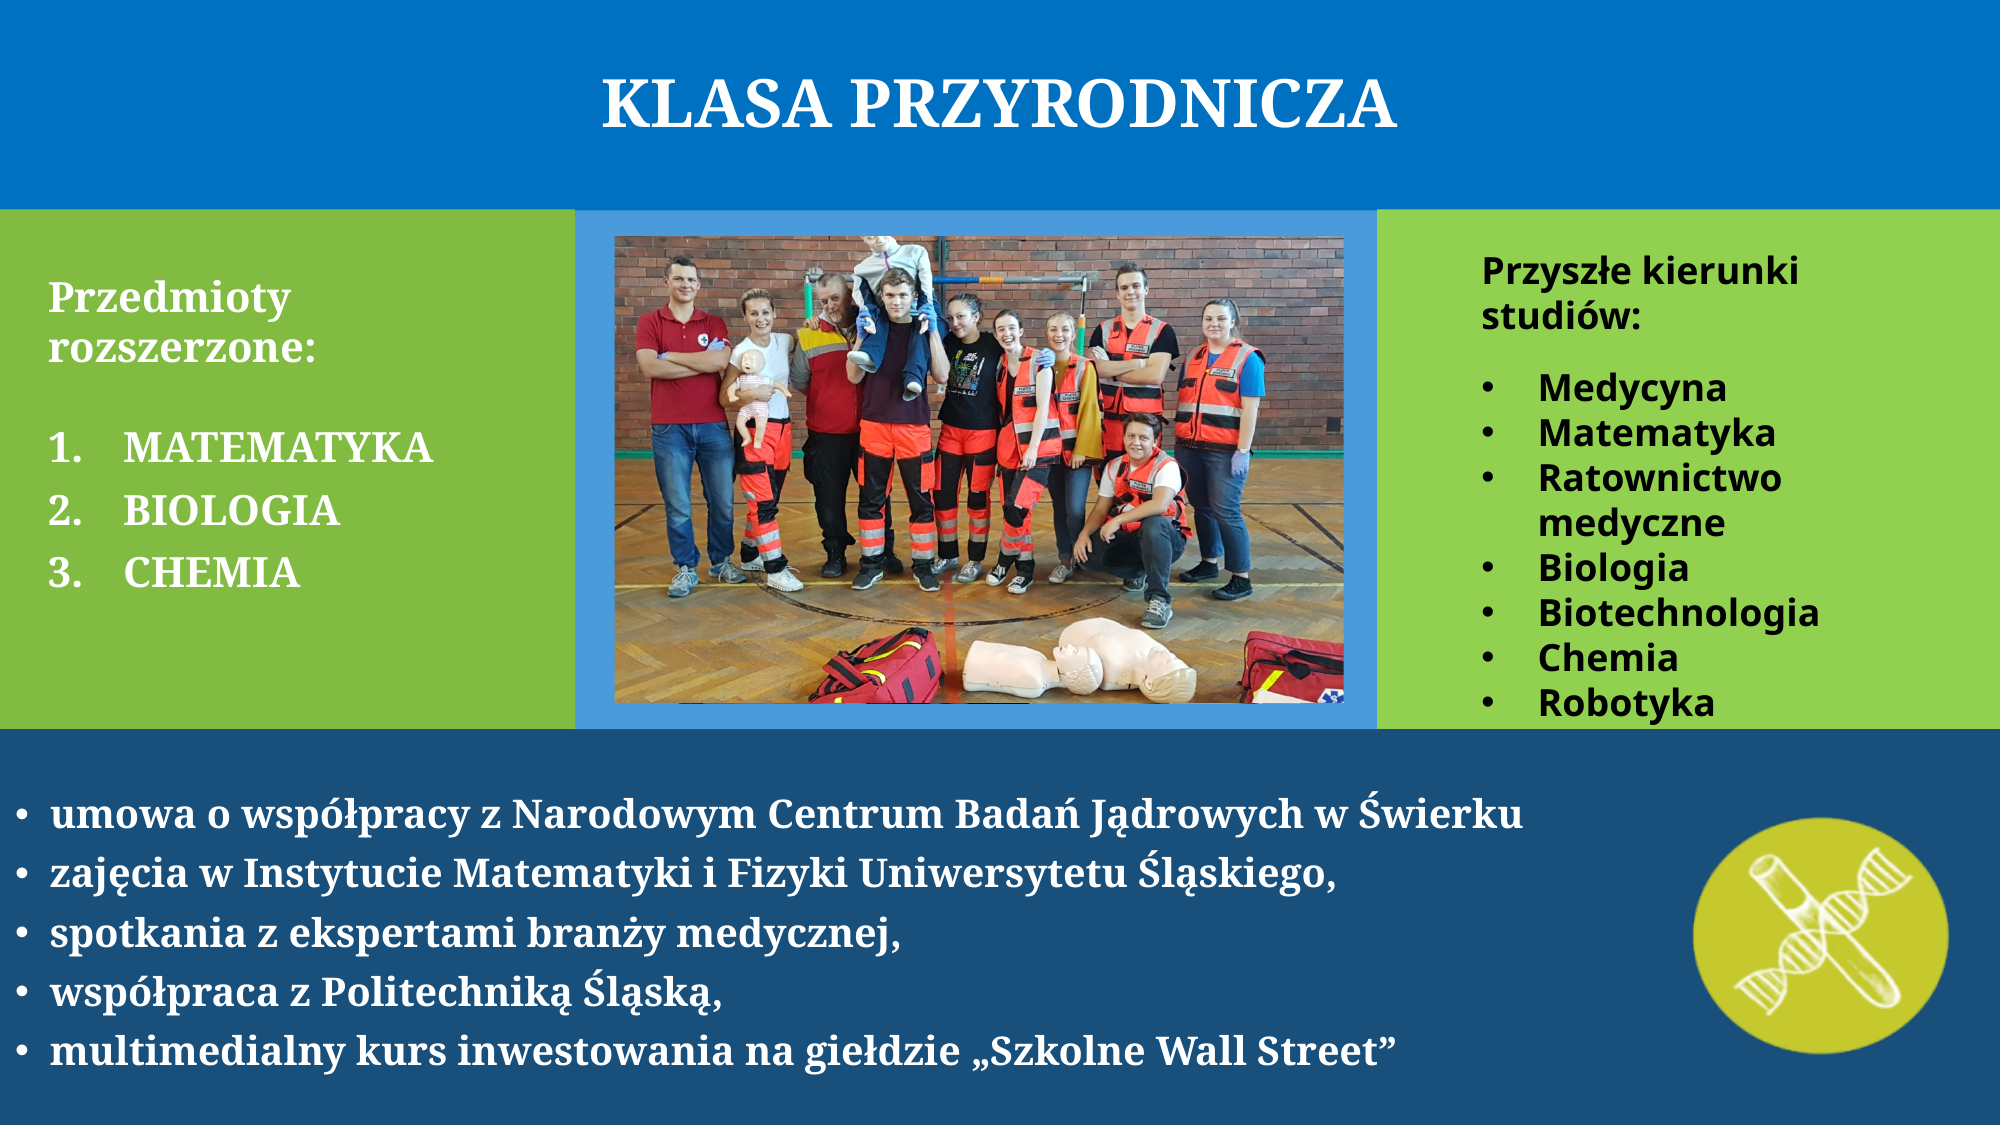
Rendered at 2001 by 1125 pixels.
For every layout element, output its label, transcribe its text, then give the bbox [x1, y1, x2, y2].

title KLASA PRZYRODNICZA [0, 0, 2000, 209]
text_box [576, 209, 1376, 730]
text_box Przyszłe kierunki studiów: Medycyna Matematyka Ratownictwo medyczne Biologia Biotechnologia Chemia Robotyka [1466, 239, 1963, 777]
text_box [0, 208, 576, 730]
text_box [0, 730, 2000, 1125]
text_box Przedmioty rozszerzone: MATEMATYKA BIOLOGIA CHEMIA [32, 214, 532, 699]
list umowa o współpracy z Narodowym Centrum Badań Jądrowych w Świerku zajęcia w Instytucie Matematyki i Fizyki Uniwersytetu Śląskiego, spotkania z ekspertami branży medycznej, współpraca z Politechniką Śląską, multimedialny kurs inwestowania na giełdzie „Szkolne Wall Street” [0, 787, 1721, 1086]
text_box [1376, 208, 2000, 730]
picture [614, 236, 1344, 704]
picture [1672, 801, 1969, 1070]
